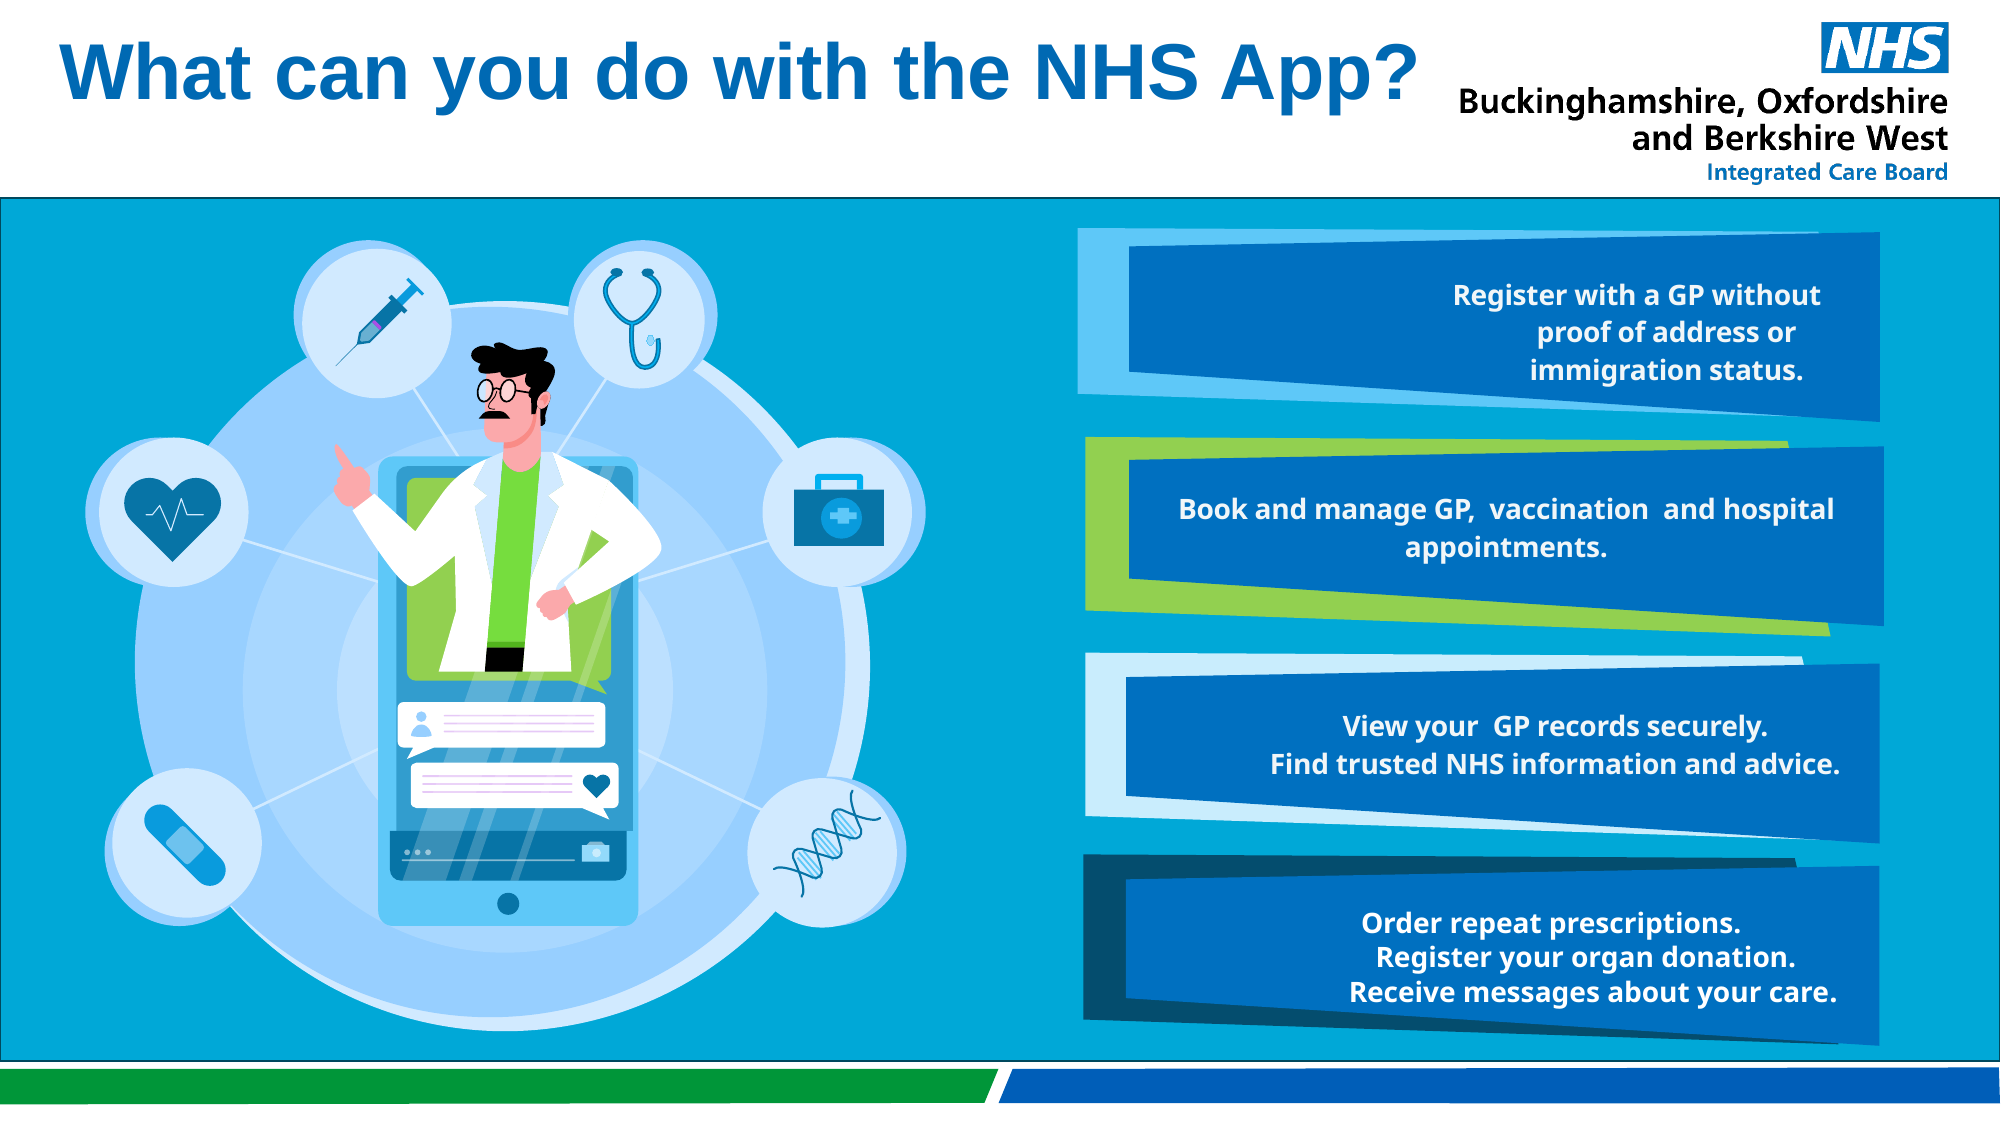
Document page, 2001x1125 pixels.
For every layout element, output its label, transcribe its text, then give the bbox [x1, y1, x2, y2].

picture [1438, 0, 1971, 196]
text_box [1077, 228, 1819, 416]
text_box [1085, 436, 1831, 637]
text_box Register with a GP without proof of address or immigration status. [1129, 232, 1880, 423]
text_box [85, 240, 926, 1032]
text_box [0, 197, 2000, 1062]
title What can you do with the NHS App? [59, 15, 1449, 125]
text_box Book and manage GP, vaccination and hospital appointments. [1129, 446, 1884, 627]
text_box [1085, 652, 1804, 839]
text_box View your GP records securely. Find trusted NHS information and advice. [1126, 663, 1880, 844]
text_box Order repeat prescriptions. Register your organ donation. Receive messages about your care. [1125, 865, 1880, 1046]
text_box [1083, 854, 1839, 1045]
